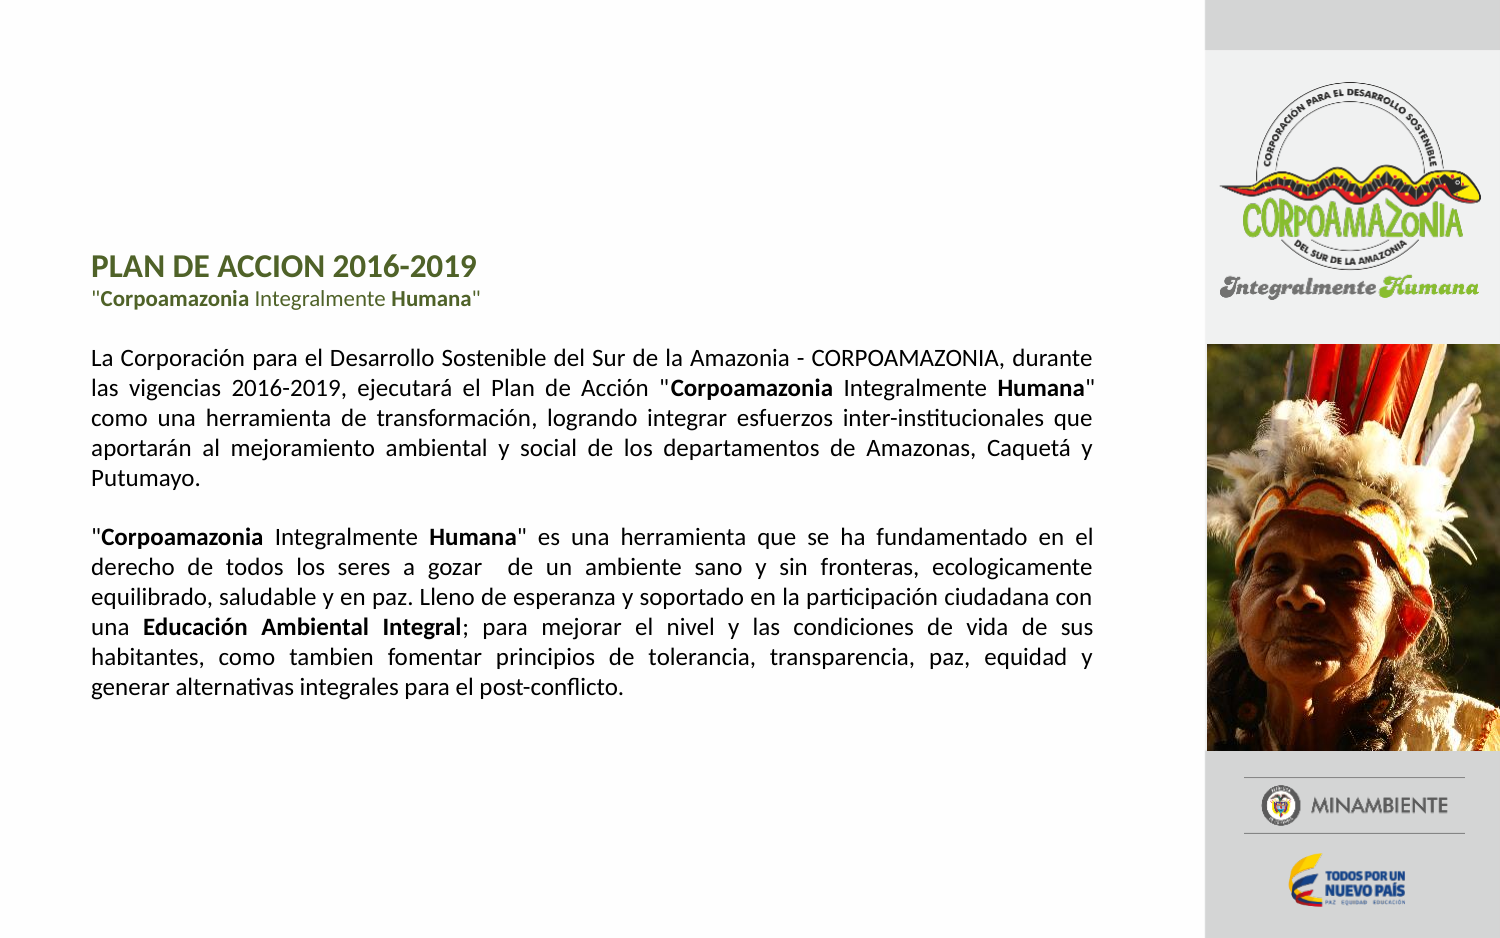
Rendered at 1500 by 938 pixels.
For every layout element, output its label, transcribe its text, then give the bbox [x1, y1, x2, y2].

picture [1206, 343, 1500, 751]
picture [1219, 81, 1482, 300]
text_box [1244, 777, 1465, 908]
text_box PLAN DE ACCION 2016-2019 "Corpoamazonia Integralmente Humana" La Corporación para el Desarrollo Sostenible del Sur de la Amazonia - CORPOAMAZONIA, durante las vigencias 2016-2019, ejecutará el Plan de Acción "Corpoamazonia Integralmente Humana" como una herramienta de transformación, logrando integrar esfuerzos inter-institucionales que aportarán al mejoramiento ambiental y social de los departamentos de Amazonas, Caquetá y Putumayo. "Corpoamazonia Integralmente Humana" es una herramienta que se ha fundamentado en el derecho de todos los seres a gozar de un ambiente sano y sin fronteras, ecologicamente equilibrado, saludable y en paz. Lleno de esperanza y soportado en la participación ciudadana con una Educación Ambiental Integral; para mejorar el nivel y las condiciones de vida de sus habitantes, como tambien fomentar principios de tolerancia, transparencia, paz, equidad y generar alternativas integrales para el post-conflicto. [76, 236, 1110, 708]
